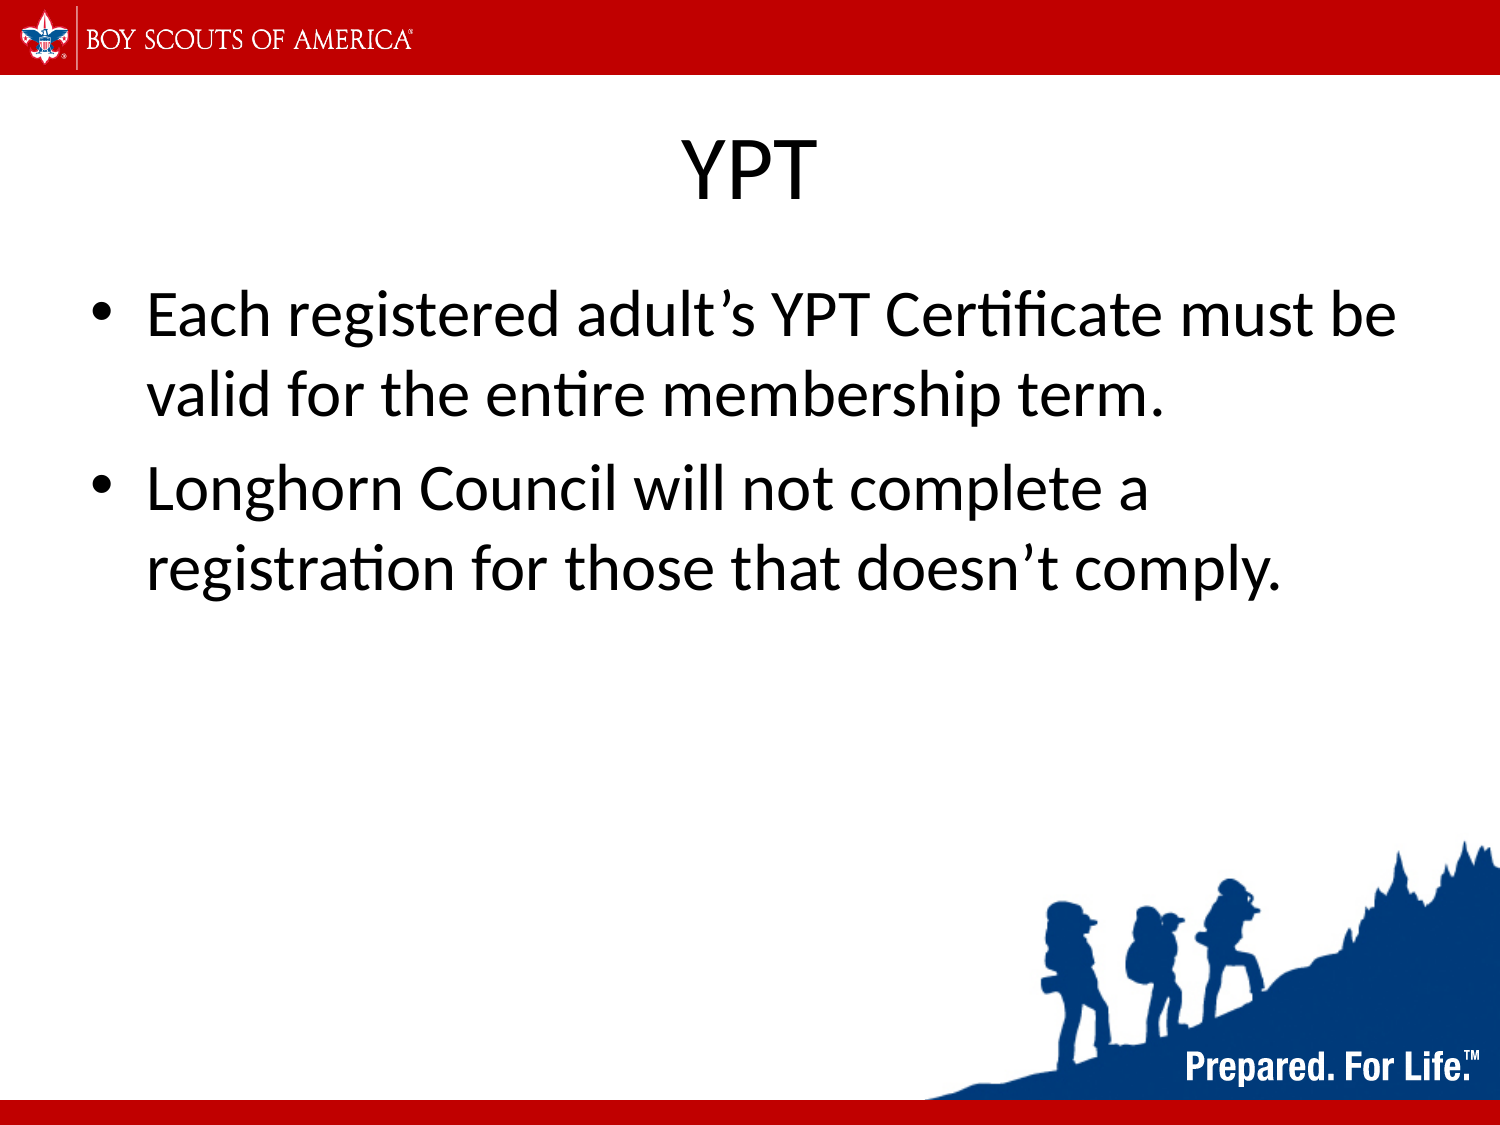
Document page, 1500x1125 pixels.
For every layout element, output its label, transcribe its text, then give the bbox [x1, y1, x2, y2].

picture [924, 832, 1500, 1100]
list Each registered adult’s YPT Certificate must be valid for the entire membership term. Longhorn Council will not complete a registration for those that doesn’t comply. [75, 262, 1425, 888]
title YPT [75, 87, 1425, 238]
picture [20, 6, 413, 70]
